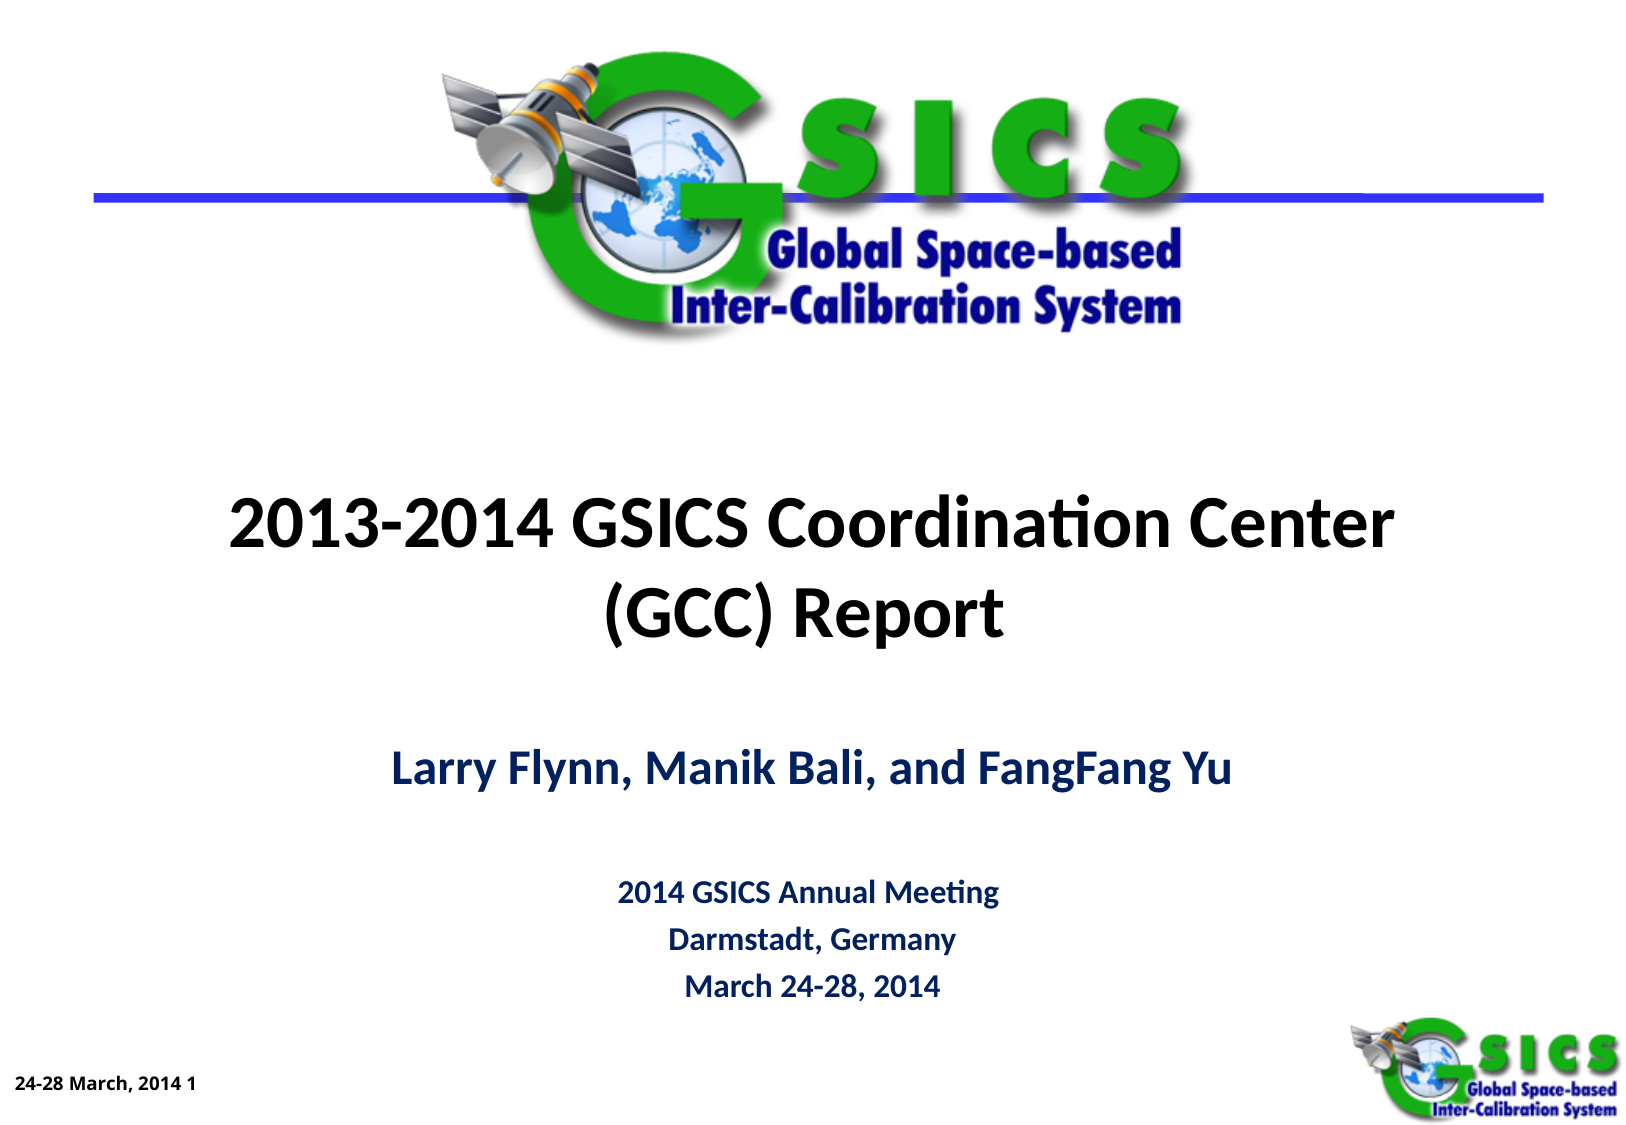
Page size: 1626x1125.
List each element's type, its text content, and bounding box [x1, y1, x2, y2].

title 2013-2014 GSICS Coordination Center (GCC) Report [121, 441, 1504, 684]
subtitle Larry Flynn, Manik Bali, and FangFang Yu 2014 GSICS Annual Meeting Darmstadt, Germany March 24-28, 2014 [243, 726, 1382, 1015]
picture [1343, 1010, 1625, 1125]
picture [421, 30, 1204, 348]
